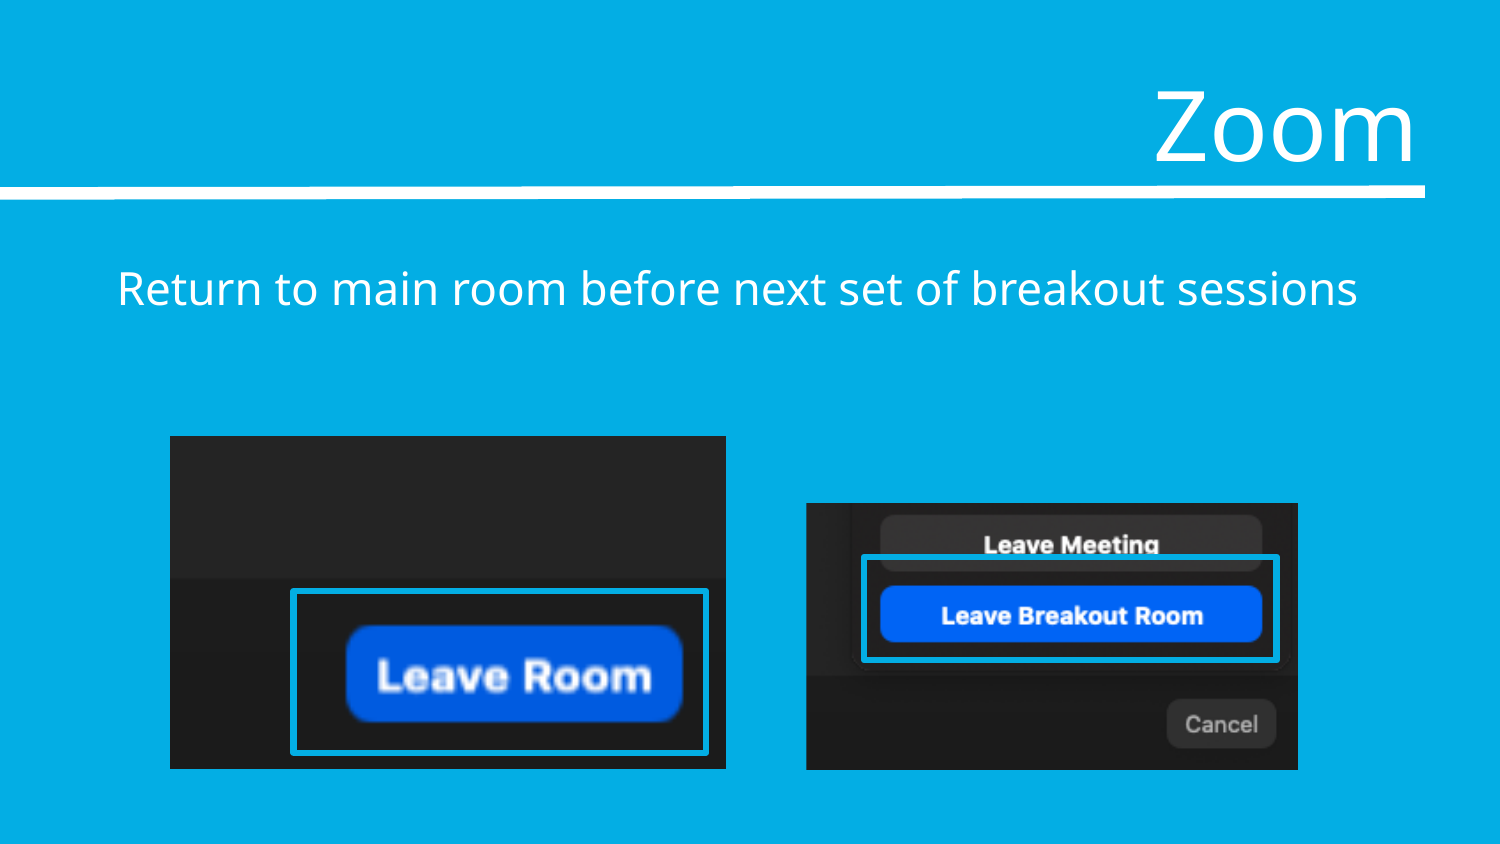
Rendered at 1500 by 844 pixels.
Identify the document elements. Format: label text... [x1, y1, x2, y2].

title Zoom [1021, 48, 1434, 196]
picture [807, 504, 1297, 769]
text_box Return to main room before next set of breakout sessions [50, 244, 1425, 330]
picture [171, 437, 725, 768]
